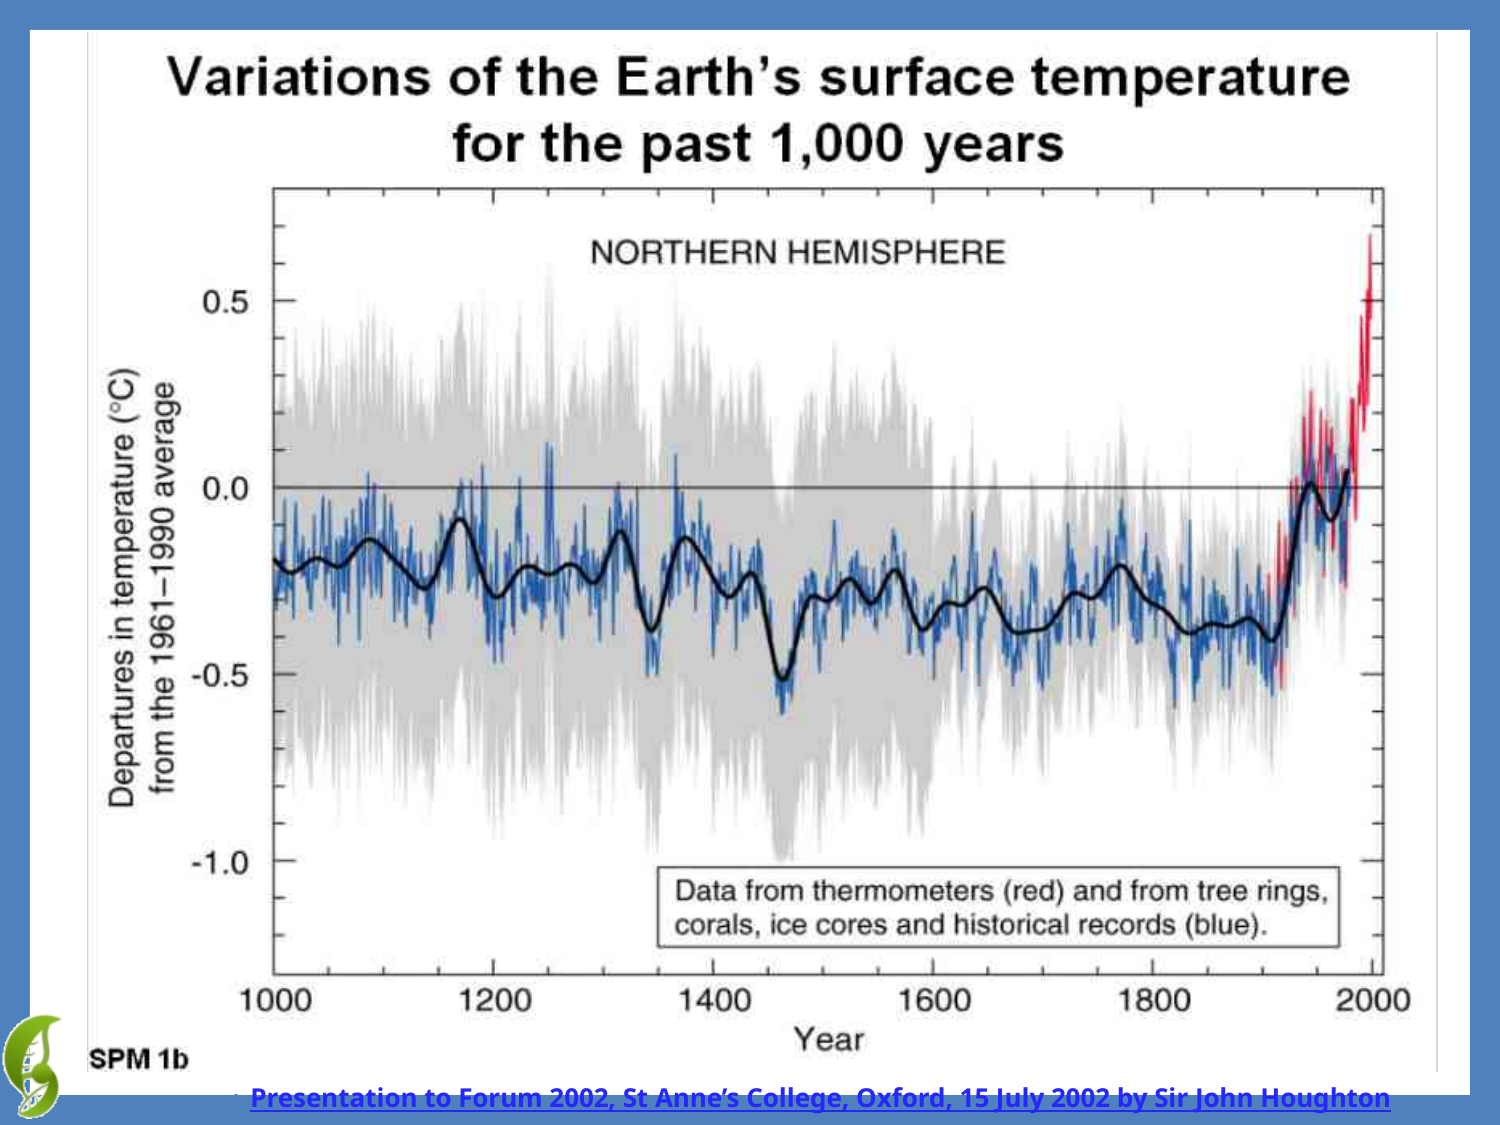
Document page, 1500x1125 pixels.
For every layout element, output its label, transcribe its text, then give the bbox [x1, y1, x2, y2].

picture [0, 1012, 70, 1119]
picture [87, 31, 1438, 1073]
list Presentation to Forum 2002, St Anne’s College, Oxford, 15 July 2002 by Sir John Houghton [212, 1074, 1500, 1123]
